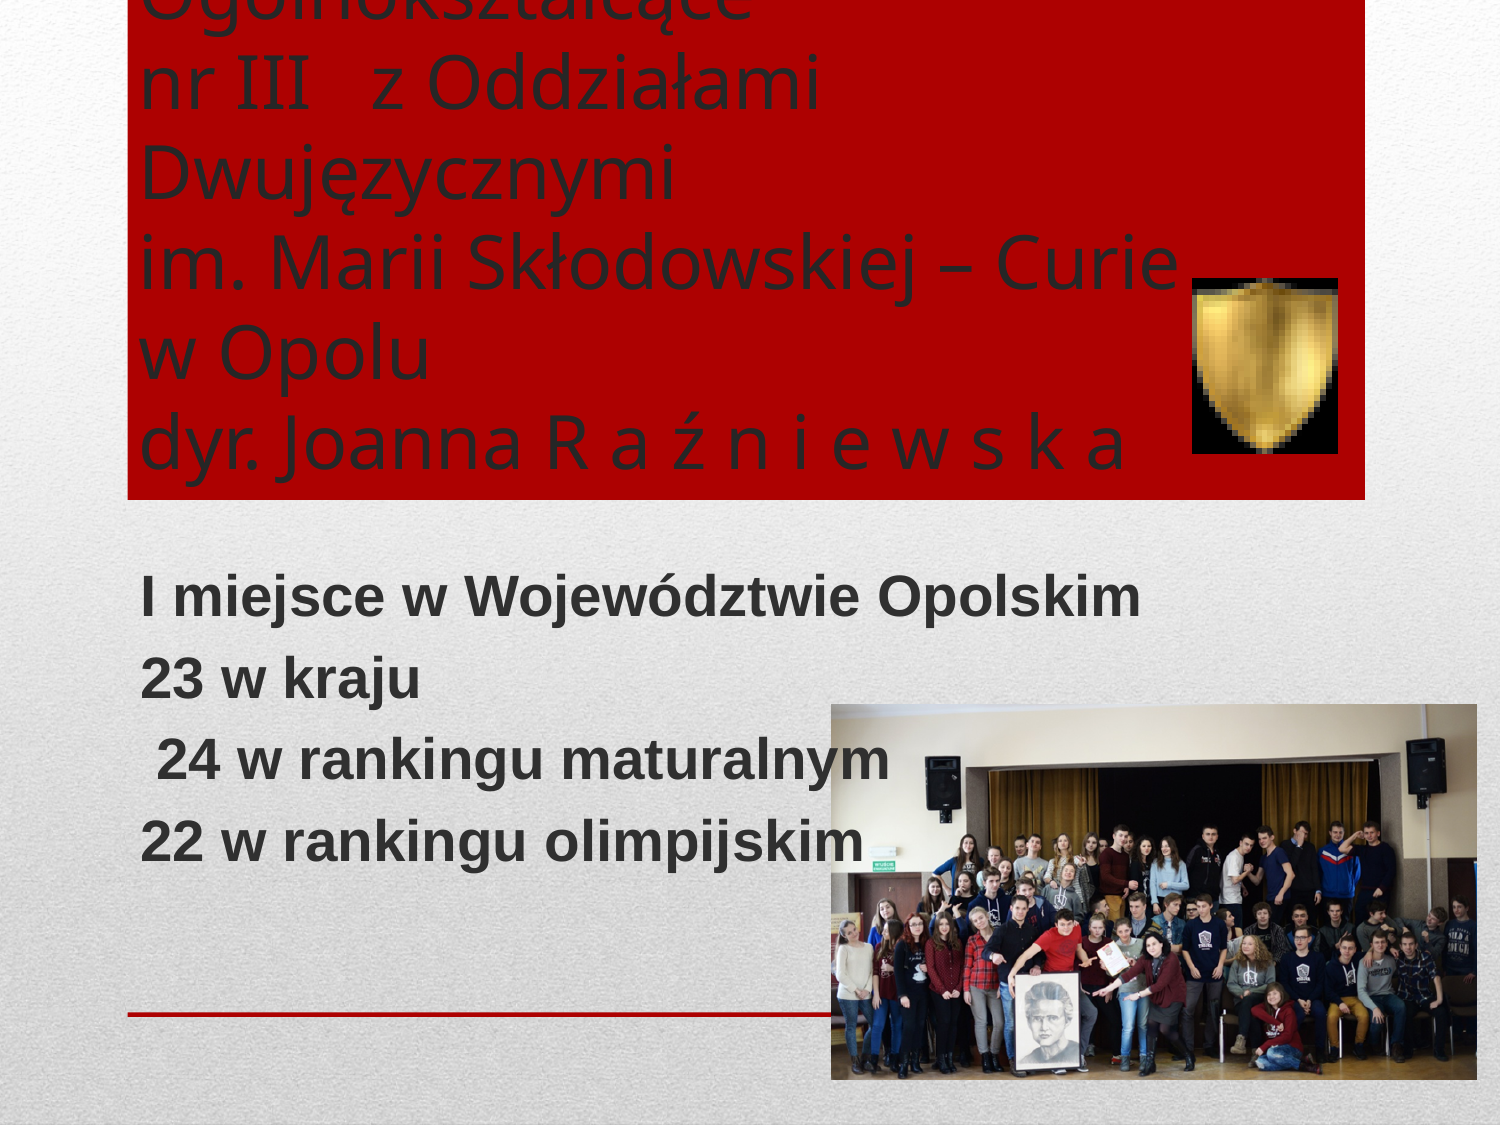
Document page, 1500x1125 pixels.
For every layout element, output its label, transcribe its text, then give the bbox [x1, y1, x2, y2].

subtitle I miejsce w Województwie Opolskim 23 w kraju 24 w rankingu maturalnym 22 w rankingu olimpijskim [125, 550, 1250, 938]
picture [1191, 278, 1339, 455]
title Publiczne Liceum Ogólnokształcące nr III z Oddziałami Dwujęzycznymi im. Marii Skłodowskiej – Curie w Opolu dyr. Joanna R a ź n i e w s k a [123, 19, 1376, 492]
picture [830, 703, 1477, 1081]
